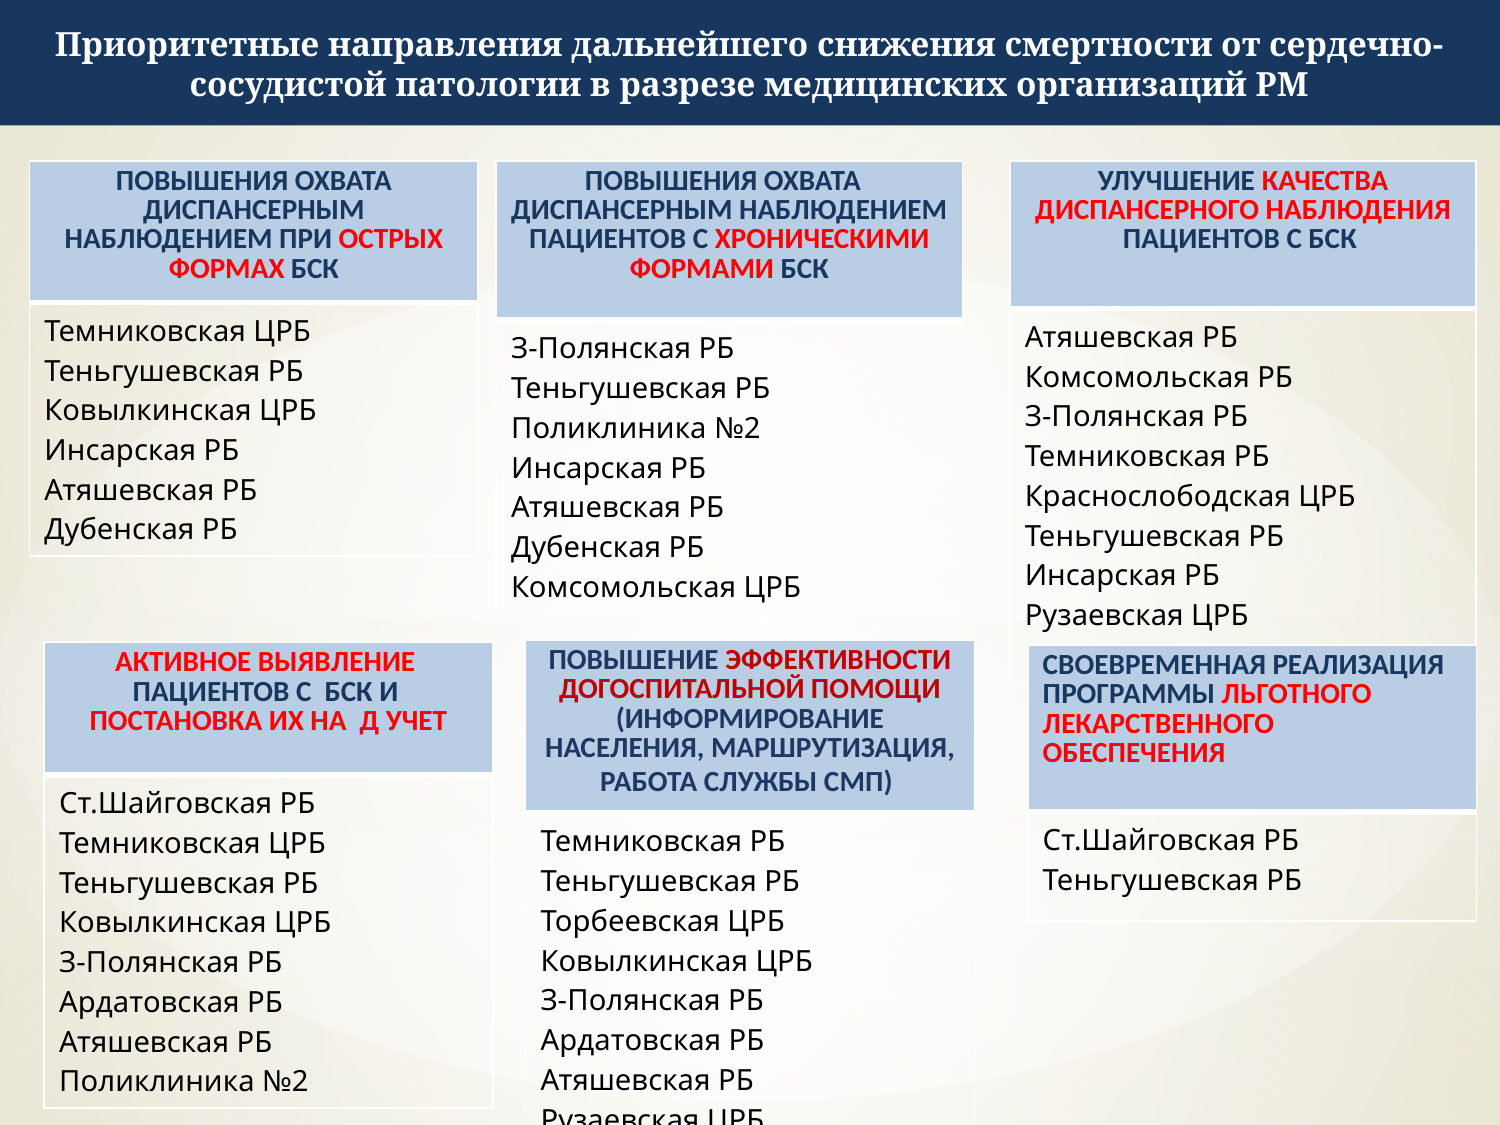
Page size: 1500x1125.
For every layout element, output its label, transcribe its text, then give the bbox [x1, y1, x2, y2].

table_header СВОЕВРЕМЕННАЯ РЕАЛИЗАЦИЯ ПРОГРАММЫ ЛЬГОТНОГО ЛЕКАРСТВЕННОГО ОБЕСПЕЧЕНИЯ [1029, 646, 1476, 809]
text_box Приоритетные направления дальнейшего снижения смертности от сердечно-сосудистой патологии в разрезе медицинских организаций РМ [0, 0, 1500, 127]
table_cell Атяшевская РБ Комсомольская РБ З-Полянская РБ Темниковская РБ Краснослободская ЦРБ Теньгушевская РБ Инсарская РБ Рузаевская ЦРБ РЖД-Медицина [1011, 311, 1475, 681]
table_cell Темниковская ЦРБ Теньгушевская РБ Ковылкинская ЦРБ Инсарская РБ Атяшевская РБ Дубенская РБ [30, 305, 477, 555]
table_cell Ст.Шайговская РБ Темниковская ЦРБ Теньгушевская РБ Ковылкинская ЦРБ З-Полянская РБ Ардатовская РБ Атяшевская РБ Поликлиника №2 [45, 778, 492, 1107]
table_header ПОВЫШЕНИЯ ОХВАТА ДИСПАНСЕРНЫМ НАБЛЮДЕНИЕМ ПАЦИЕНТОВ С ХРОНИЧЕСКИМИ ФОРМАМИ БСК [497, 162, 962, 317]
table_cell З-Полянская РБ Теньгушевская РБ Поликлиника №2 Инсарская РБ Атяшевская РБ Дубенская РБ Комсомольская ЦРБ [497, 323, 962, 613]
table_cell Темниковская РБ Теньгушевская РБ Торбеевская ЦРБ Ковылкинская ЦРБ З-Полянская РБ Ардатовская РБ Атяшевская РБ Рузаевская ЦРБ [526, 816, 974, 1125]
table_cell Ст.Шайговская РБ Теньгушевская РБ [1029, 815, 1476, 920]
table_header ПОВЫШЕНИЕ ЭФФЕКТИВНОСТИ ДОГОСПИТАЛЬНОЙ ПОМОЩИ (ИНФОРМИРОВАНИЕ НАСЕЛЕНИЯ, МАРШРУТИЗАЦИЯ, РАБОТА СЛУЖБЫ СМП) [526, 641, 974, 810]
table_header ПОВЫШЕНИЯ ОХВАТА ДИСПАНСЕРНЫМ НАБЛЮДЕНИЕМ ПРИ ОСТРЫХ ФОРМАХ БСК [30, 162, 477, 300]
table_header УЛУЧШЕНИЕ КАЧЕСТВА ДИСПАНСЕРНОГО НАБЛЮДЕНИЯ ПАЦИЕНТОВ С БСК [1011, 162, 1475, 306]
table_header АКТИВНОЕ ВЫЯВЛЕНИЕ ПАЦИЕНТОВ С БСК И ПОСТАНОВКА ИХ НА Д УЧЕТ [45, 643, 492, 772]
